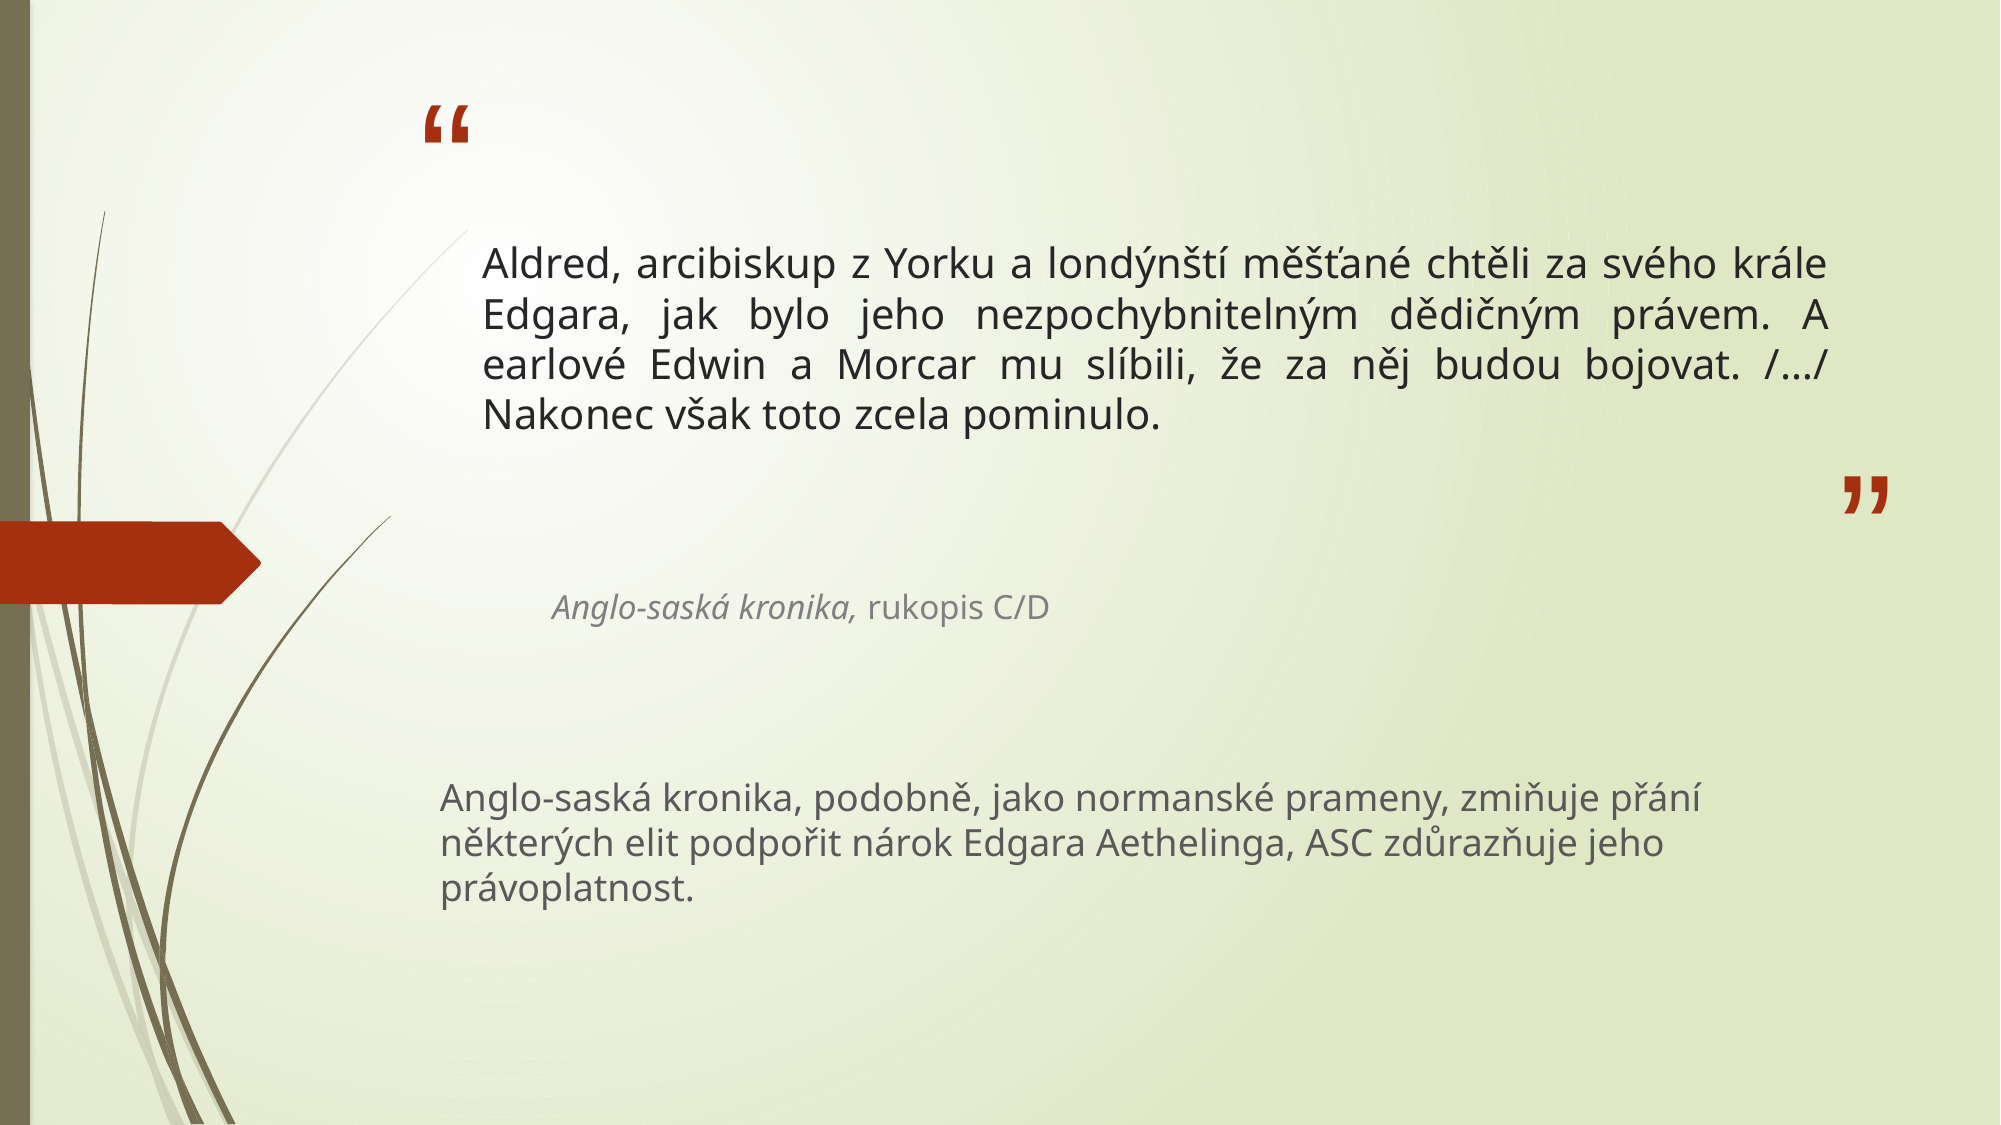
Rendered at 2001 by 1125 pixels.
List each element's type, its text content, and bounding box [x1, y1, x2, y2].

title Aldred, arcibiskup z Yorku a londýnští měšťané chtěli za svého krále Edgara, jak bylo jeho nezpochybnitelným dědičným právem. A earlové Edwin a Morcar mu slíbili, že za něj budou bojovat. /…/ Nakonec však toto zcela pominulo. [467, 99, 1845, 575]
list Anglo-saská kronika, podobně, jako normanské prameny, zmiňuje přání některých elit podpořit nárok Edgara Aethelinga, ASC zdůrazňuje jeho právoplatnost. [424, 714, 1888, 970]
list Anglo-saská kronika, rukopis C/D [537, 575, 1774, 638]
